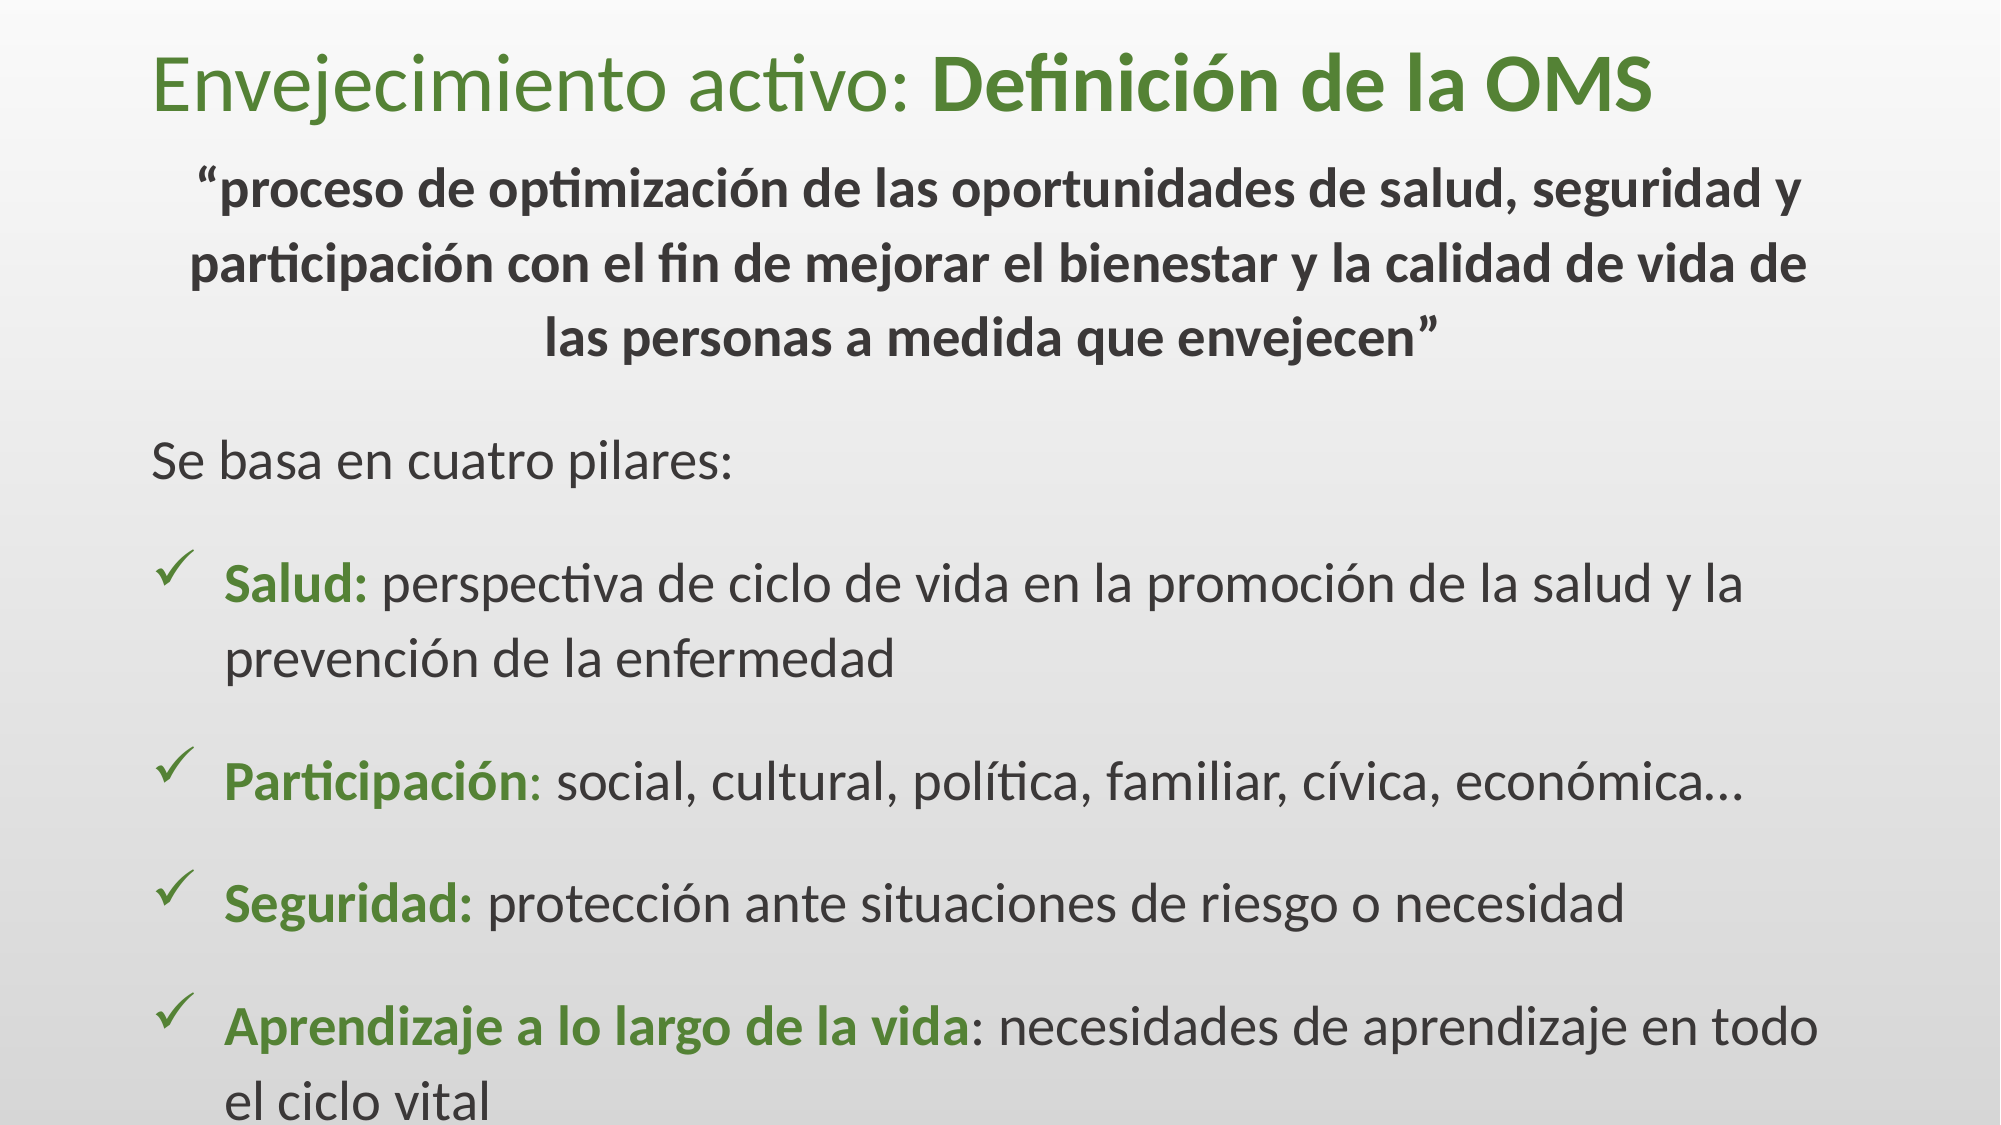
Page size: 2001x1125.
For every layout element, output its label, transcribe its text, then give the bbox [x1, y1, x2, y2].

list “proceso de optimización de las oportunidades de salud, seguridad y participación con el fin de mejorar el bienestar y la calidad de vida de las personas a medida que envejecen” Se basa en cuatro pilares: Salud: perspectiva de ciclo de vida en la promoción de la salud y la prevención de la enfermedad Participación: social, cultural, política, familiar, cívica, económica… Seguridad: protección ante situaciones de riesgo o necesidad Aprendizaje a lo largo de la vida: necesidades de aprendizaje en todo el ciclo vital [136, 137, 1862, 1125]
title Envejecimiento activo: Definición de la OMS [136, 0, 1862, 137]
